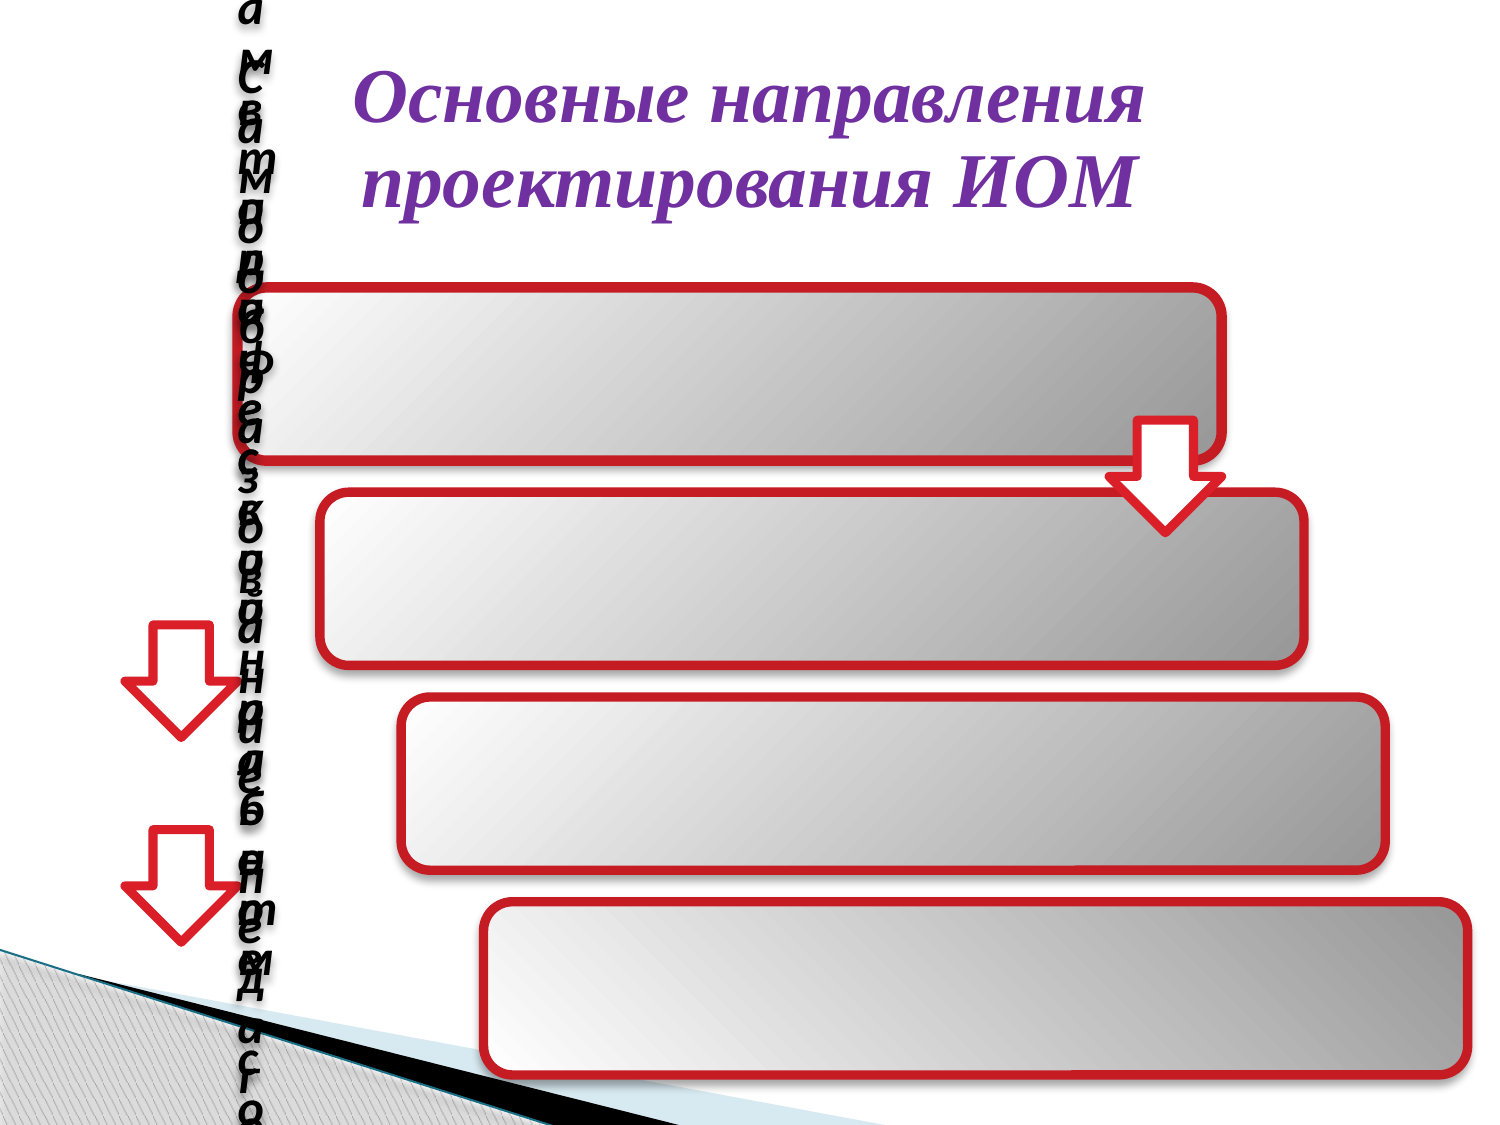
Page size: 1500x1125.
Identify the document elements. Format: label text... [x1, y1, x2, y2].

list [237, 287, 1468, 1076]
title Основные направления проектирования ИОМ [75, 45, 1425, 233]
